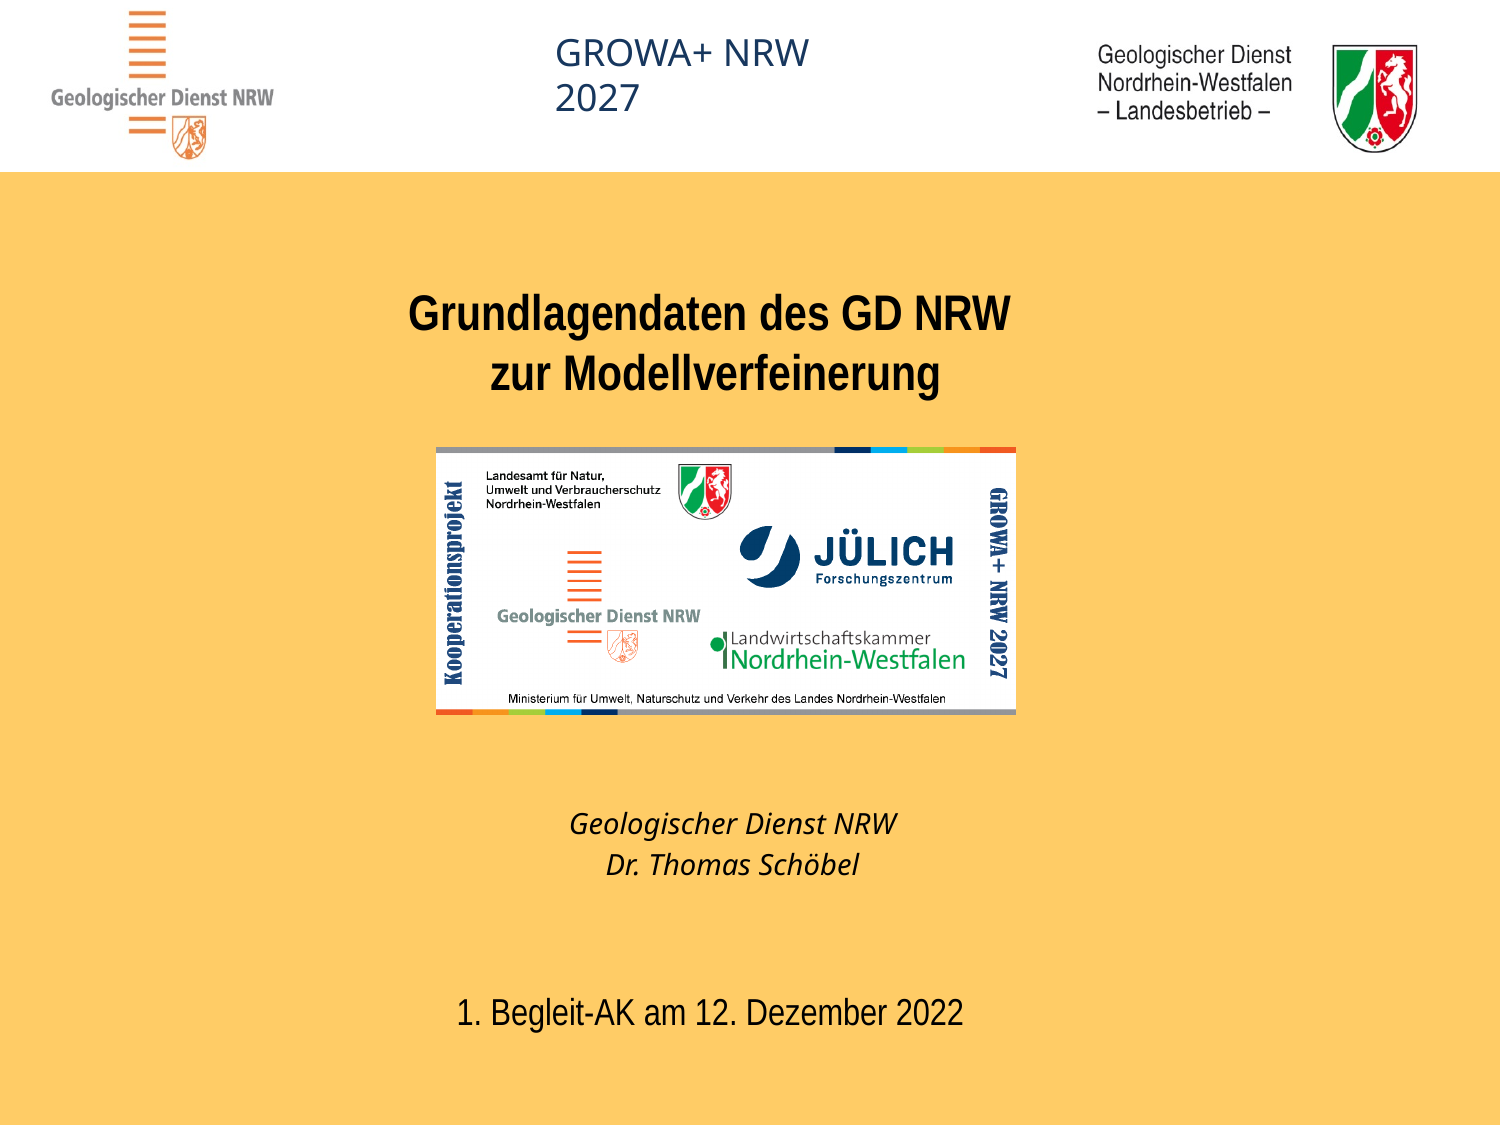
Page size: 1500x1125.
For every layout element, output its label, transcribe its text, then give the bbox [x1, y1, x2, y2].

list Geologischer Dienst NRW Dr. Thomas Schöbel [382, 799, 1083, 920]
picture [0, 0, 1500, 172]
text_box 1. Begleit-AK am 12. Dezember 2022 [255, 980, 1166, 1077]
text_box GROWA+ NRW 2027 [540, 21, 912, 127]
text_box Grundlagendaten des GD NRW zur Modellverfeinerung [150, 273, 1270, 411]
picture [435, 446, 1016, 715]
